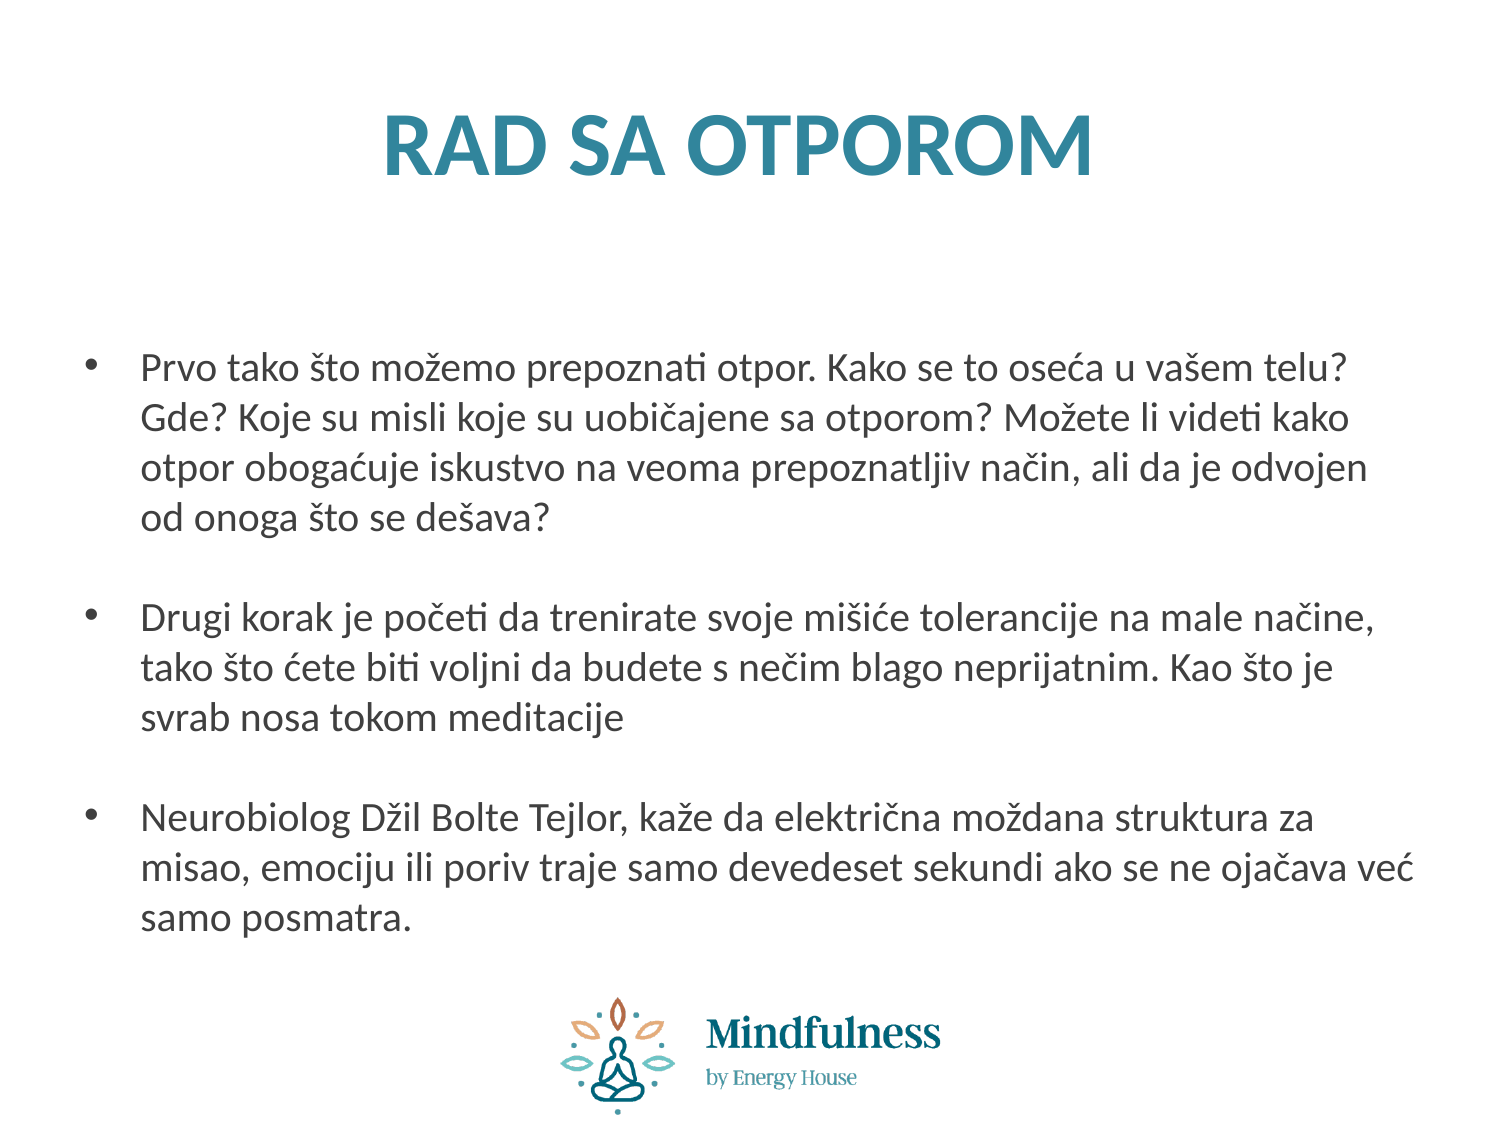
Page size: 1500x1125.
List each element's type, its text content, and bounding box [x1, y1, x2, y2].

title RAD SA OTPOROM [75, 45, 1425, 233]
list Prvo tako što možemo prepoznati otpor. Kako se to oseća u vašem telu? Gde? Koje su misli koje su uobičajene sa otporom? Možete li videti kako otpor obogaćuje iskustvo na veoma prepoznatljiv način, ali da je odvojen od onoga što se dešava? Drugi korak je početi da trenirate svoje mišiće tolerancije na male načine, tako što ćete biti voljni da budete s nečim blago neprijatnim. Kao što je svrab nosa tokom meditacije Neurobiolog Džil Bolte Tejlor, kaže da električna moždana struktura za misao, emociju ili poriv traje samo devedeset sekundi ako se ne ojačava već samo posmatra. [76, 231, 1427, 975]
picture [525, 987, 975, 1125]
